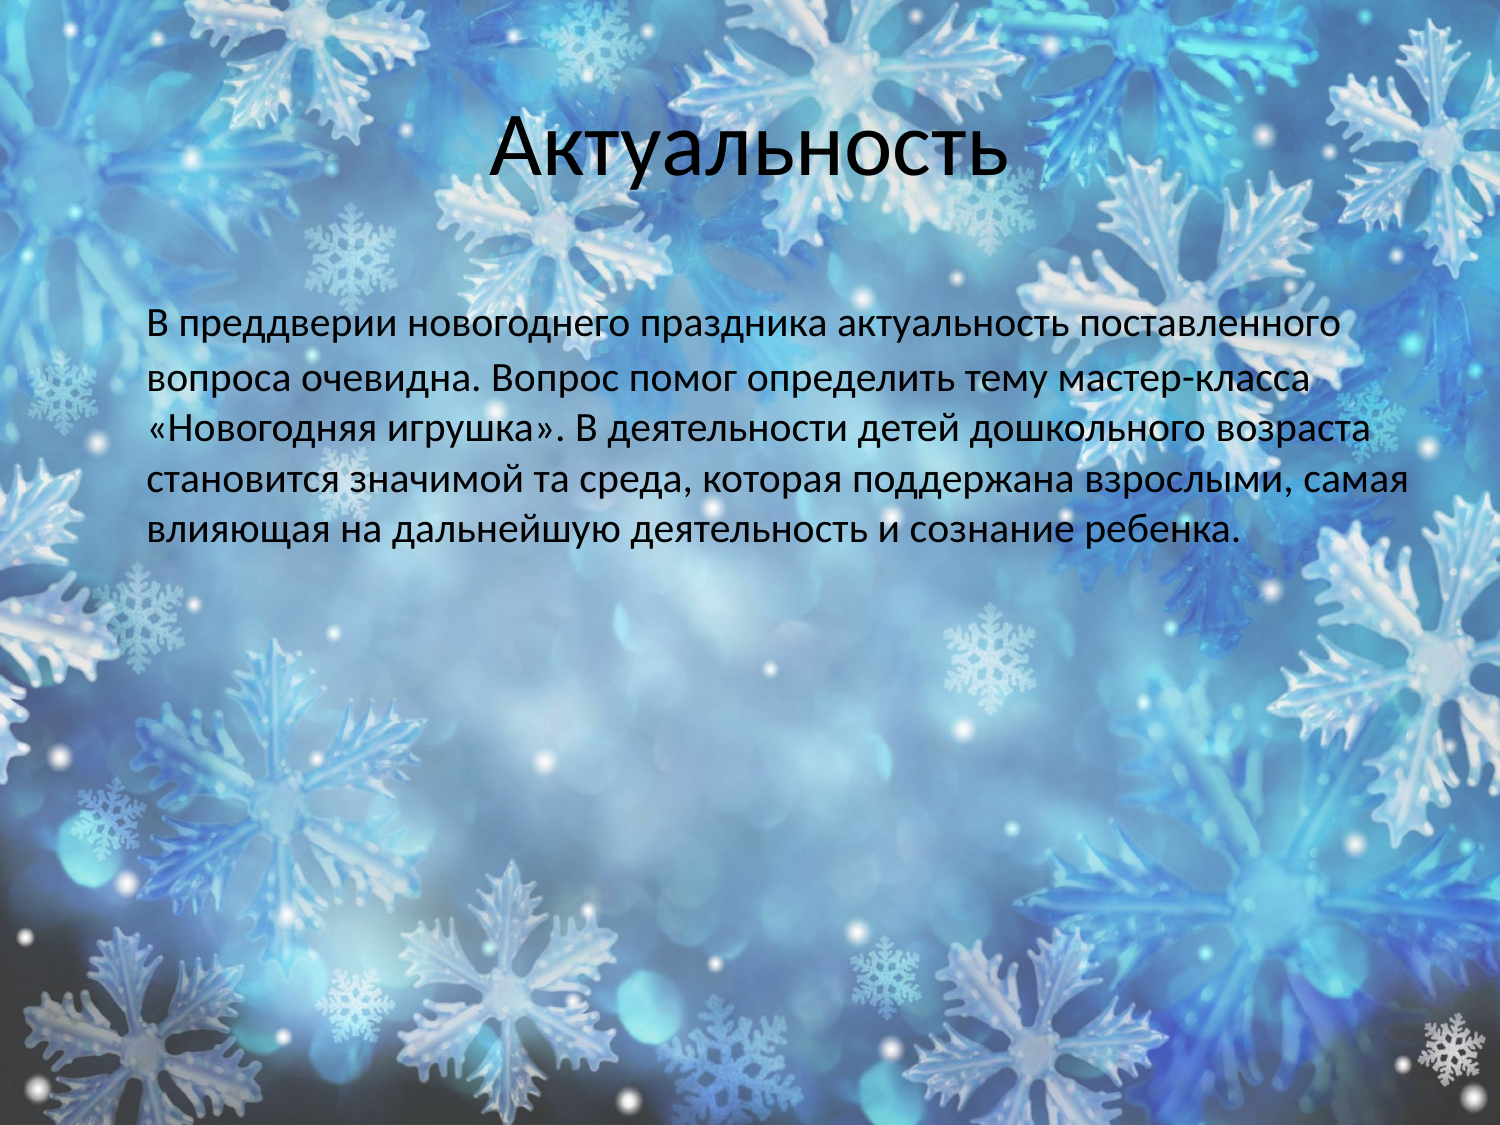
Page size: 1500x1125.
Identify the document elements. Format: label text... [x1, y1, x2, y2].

list В преддверии новогоднего праздника актуальность поставленного вопроса очевидна. Вопрос помог определить тему мастер-класса «Новогодняя игрушка». В деятельности детей дошкольного возраста становится значимой та среда, которая поддержана взрослыми, самая влияющая на дальнейшую деятельность и сознание ребенка. [75, 262, 1425, 1005]
title Актуальность [75, 45, 1425, 233]
